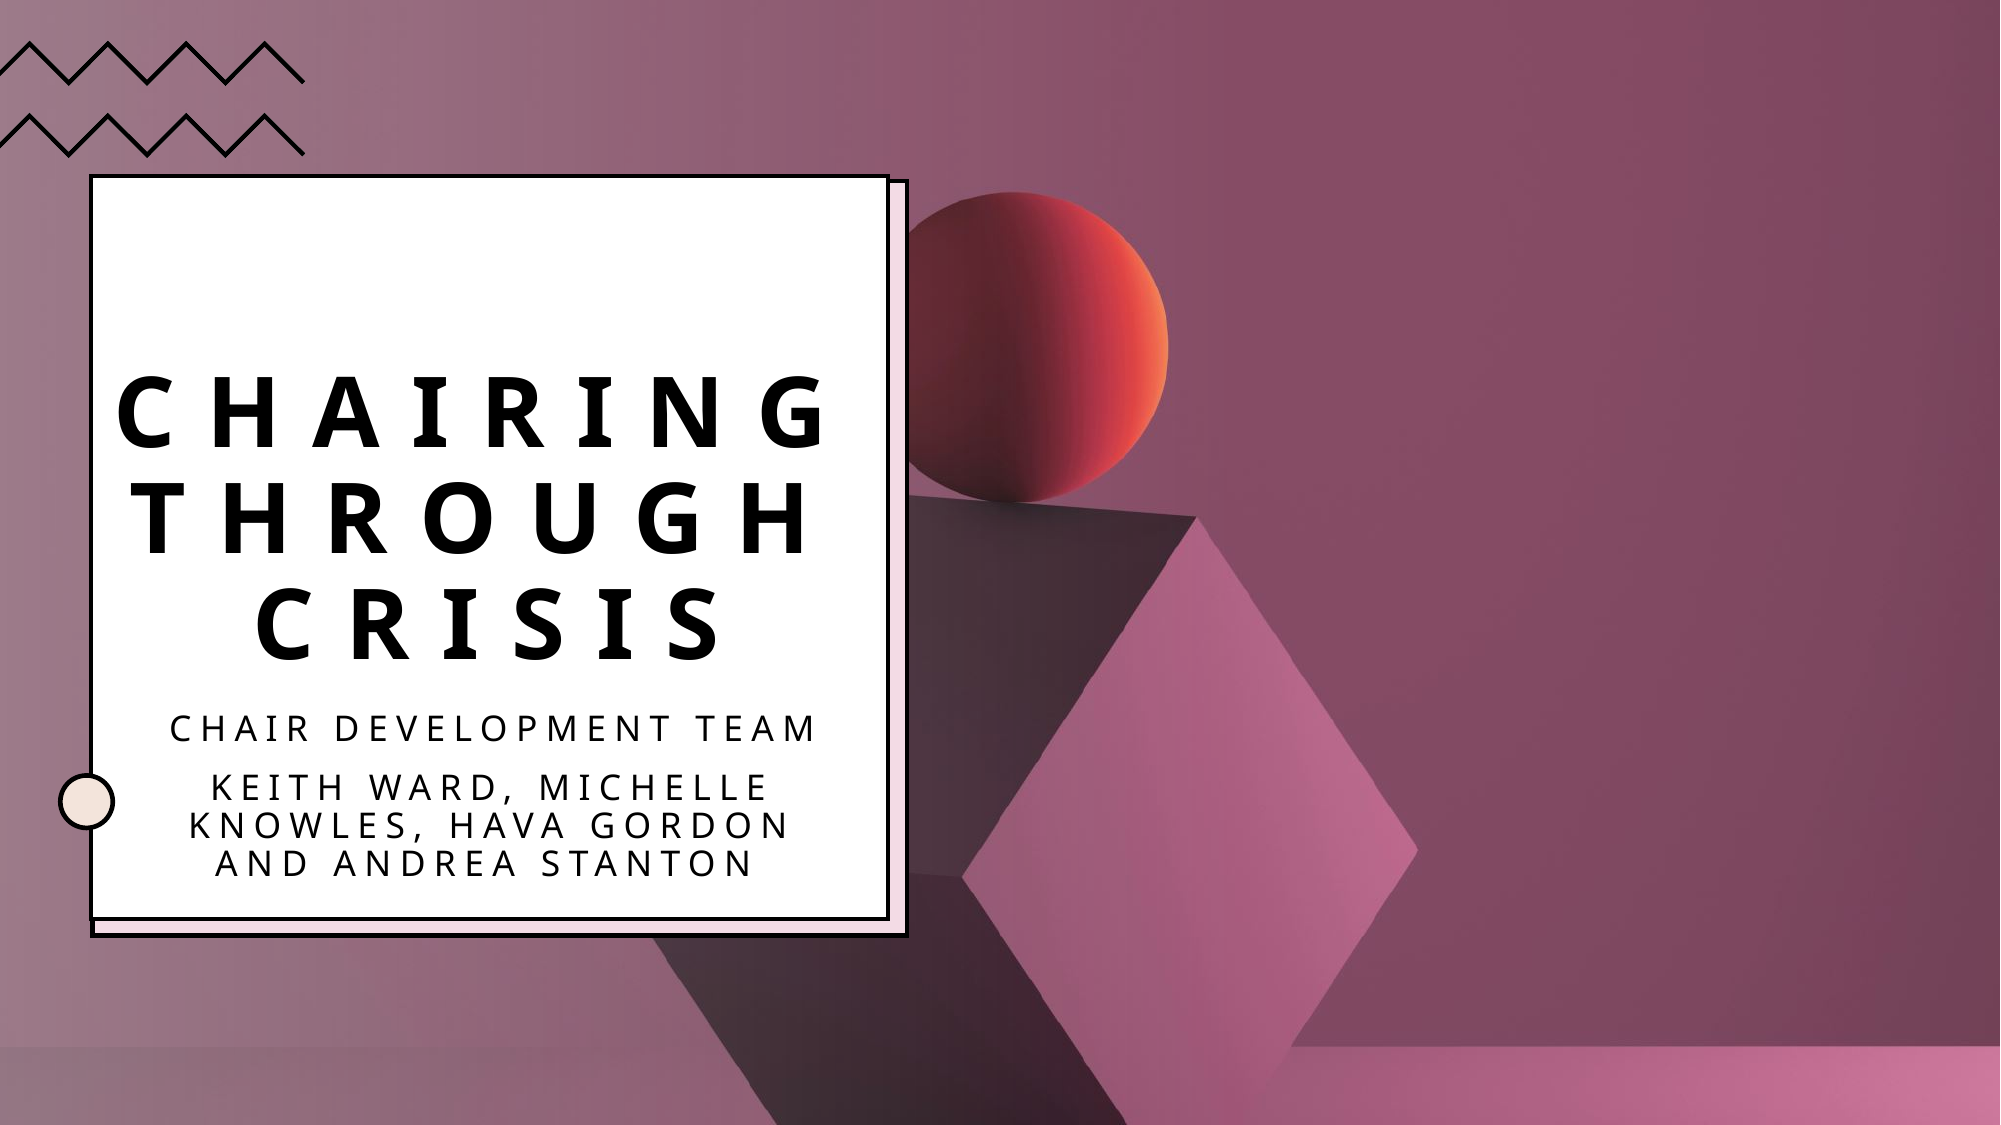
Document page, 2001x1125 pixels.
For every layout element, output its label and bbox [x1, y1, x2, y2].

text_box [92, 180, 908, 936]
picture [0, 0, 2000, 1125]
